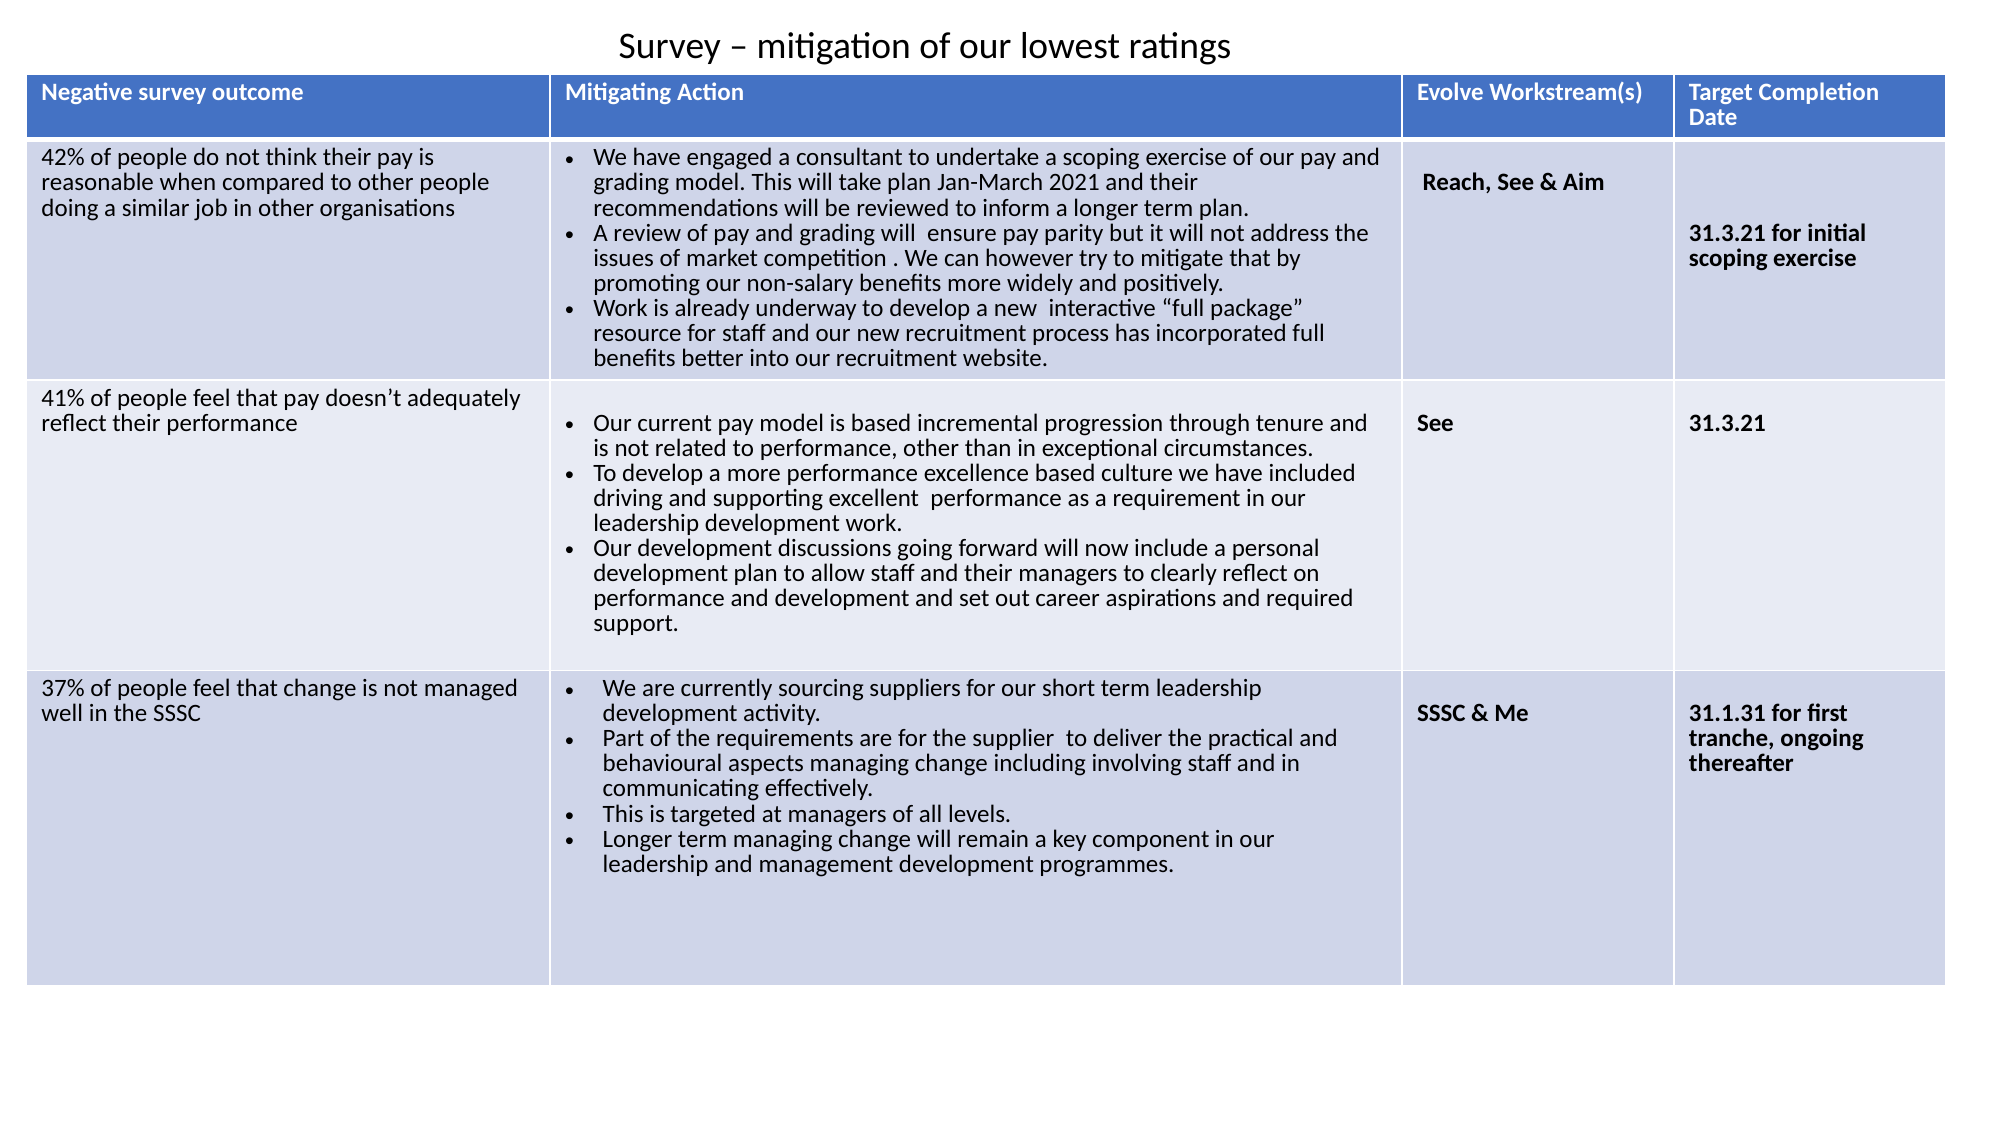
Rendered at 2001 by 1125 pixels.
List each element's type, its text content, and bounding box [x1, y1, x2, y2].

table_header Target Completion Date [1675, 75, 1945, 137]
text_box Survey – mitigation of our lowest ratings [603, 13, 1248, 74]
table_cell 31.3.21 [1675, 381, 1945, 670]
table_header Mitigating Action [551, 75, 1401, 137]
table_cell Our current pay model is based incremental progression through tenure and is not related to performance, other than in exceptional circumstances. To develop a more performance excellence based culture we have included driving and supporting excellent performance as a requirement in our leadership development work. Our development discussions going forward will now include a personal development plan to allow staff and their managers to clearly reflect on performance and development and set out career aspirations and required support. [551, 381, 1401, 670]
table_cell We have engaged a consultant to undertake a scoping exercise of our pay and grading model. This will take plan Jan-March 2021 and their recommendations will be reviewed to inform a longer term plan. A review of pay and grading will ensure pay parity but it will not address the issues of market competition . We can however try to mitigate that by promoting our non-salary benefits more widely and positively. Work is already underway to develop a new interactive “full package” resource for staff and our new recruitment process has incorporated full benefits better into our recruitment website. [551, 142, 1401, 379]
table_cell 37% of people feel that change is not managed well in the SSSC [27, 671, 549, 985]
table_cell 41% of people feel that pay doesn’t adequately reflect their performance [27, 381, 549, 670]
table_header Negative survey outcome [27, 75, 549, 137]
table_cell 31.1.31 for first tranche, ongoing thereafter [1675, 671, 1945, 985]
table_header Evolve Workstream(s) [1403, 75, 1673, 137]
table_cell We are currently sourcing suppliers for our short term leadership development activity. Part of the requirements are for the supplier to deliver the practical and behavioural aspects managing change including involving staff and in communicating effectively. This is targeted at managers of all levels. Longer term managing change will remain a key component in our leadership and management development programmes. [551, 671, 1401, 985]
table_cell See [1403, 381, 1673, 670]
table_cell 42% of people do not think their pay is reasonable when compared to other people doing a similar job in other organisations [27, 142, 549, 379]
table_cell Reach, See & Aim [1403, 142, 1673, 379]
table_cell 31.3.21 for initial scoping exercise [1675, 142, 1945, 379]
table_cell SSSC & Me [1403, 671, 1673, 985]
